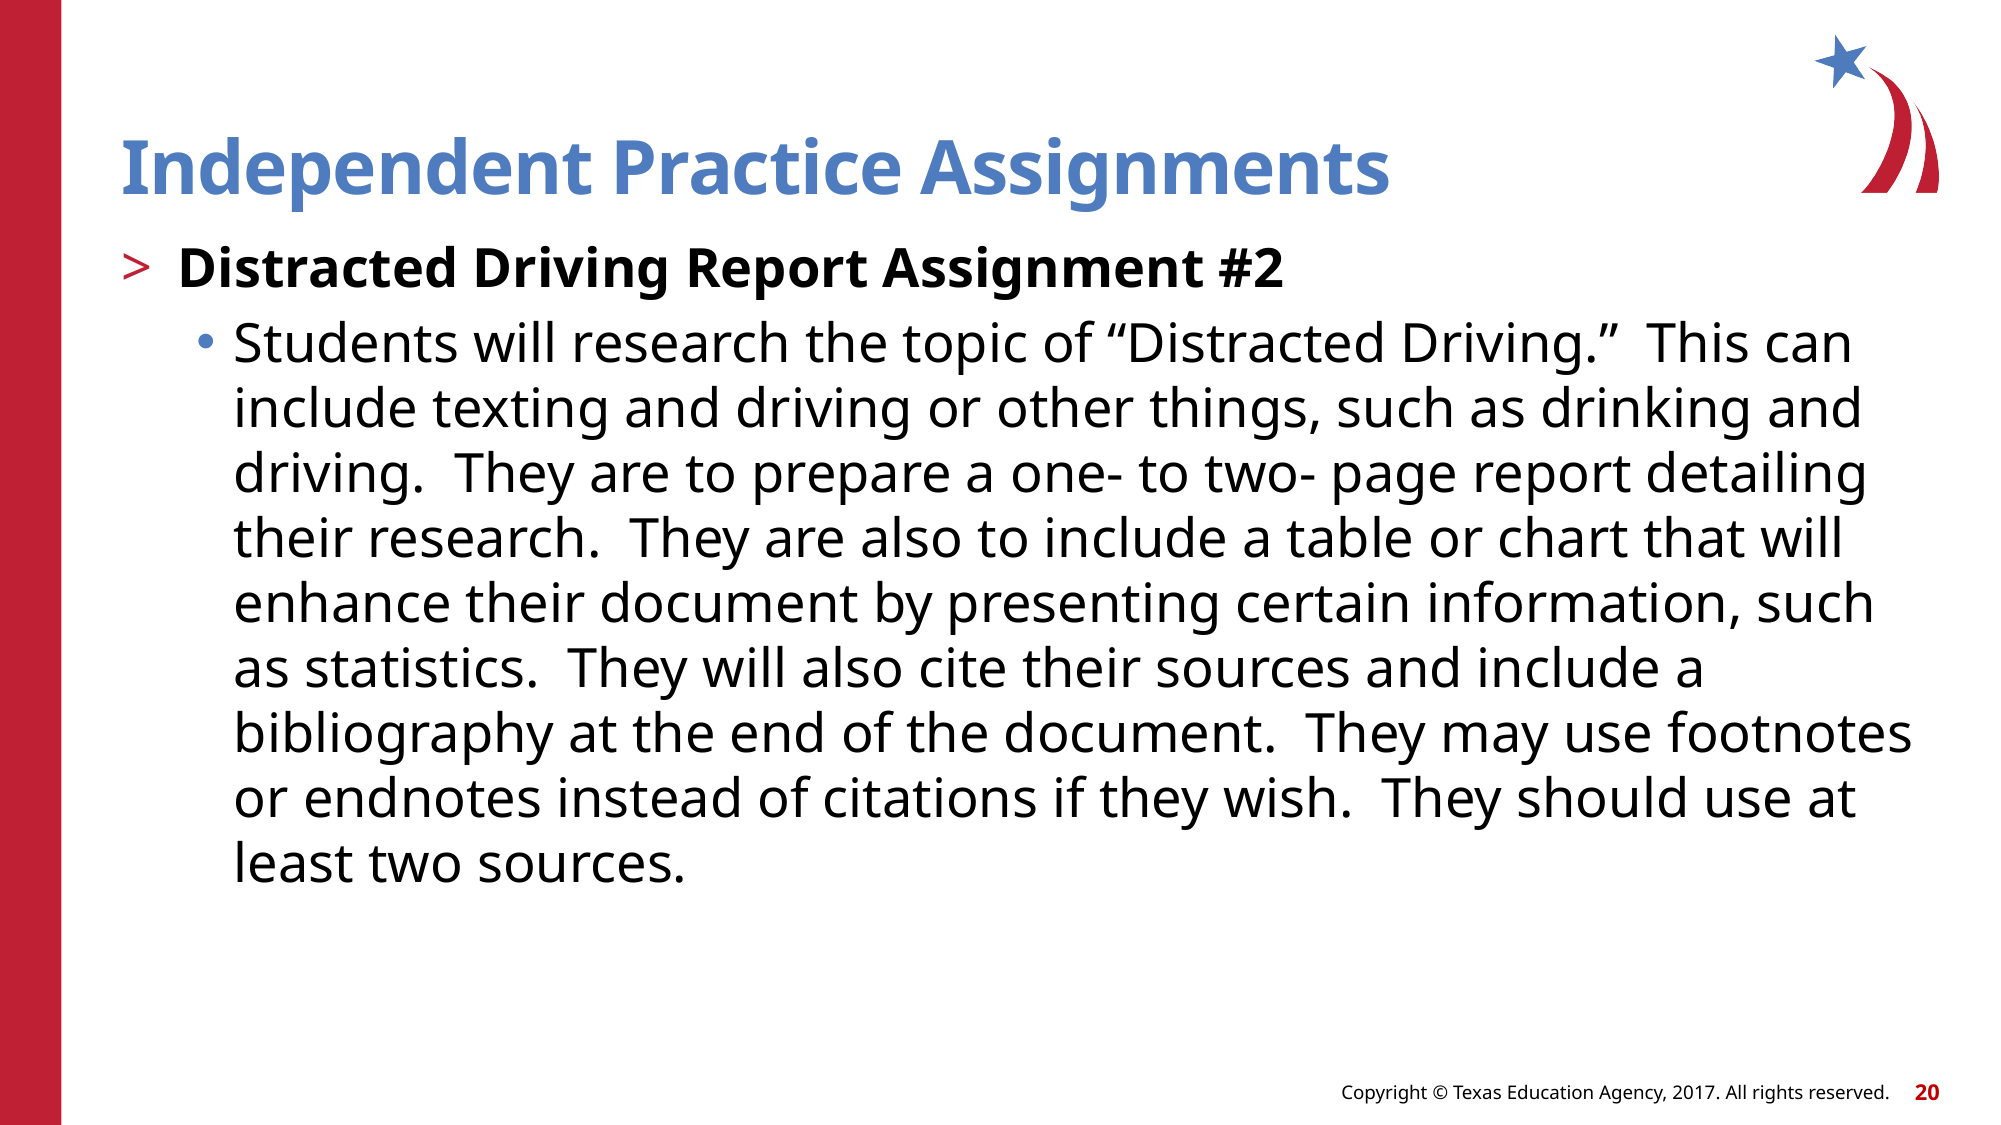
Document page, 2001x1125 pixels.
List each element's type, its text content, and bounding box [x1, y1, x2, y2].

picture [1814, 34, 1939, 193]
list Distracted Driving Report Assignment #2 Students will research the topic of “Distracted Driving.” This can include texting and driving or other things, such as drinking and driving. They are to prepare a one- to two- page report detailing their research. They are also to include a table or chart that will enhance their document by presenting certain information, such as statistics. They will also cite their sources and include a bibliography at the end of the document. They may use footnotes or endnotes instead of citations if they wish. They should use at least two sources. [121, 233, 1936, 1010]
title Independent Practice Assignments [121, 66, 1772, 211]
